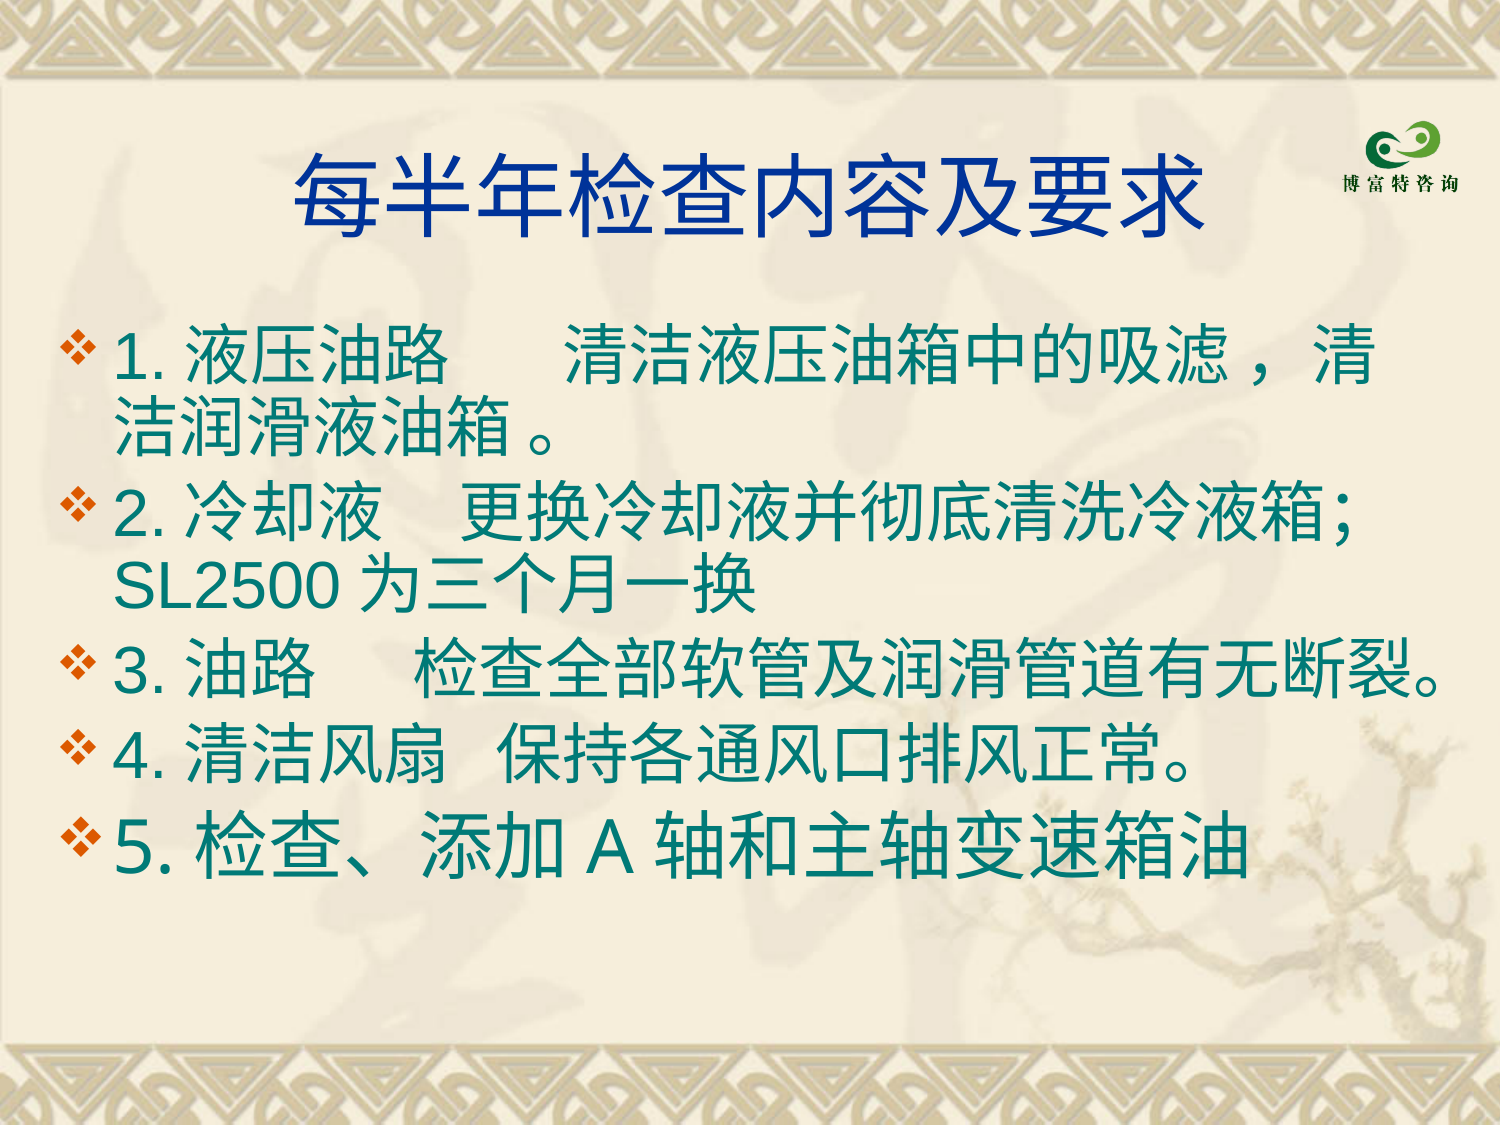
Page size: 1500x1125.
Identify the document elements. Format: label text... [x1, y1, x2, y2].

list 1.液压油路 清洁液压油箱中的吸滤 ，清洁润滑液油箱 。 2.冷却液 更换冷却液并彻底清洗冷液箱；SL2500为三个月一换 3.油路 检查全部软管及润滑管道有无断裂。 4.清洁风扇 保持各通风口排风正常。 5.检查、添加A轴和主轴变速箱油 [40, 314, 1443, 1003]
picture [0, 0, 1500, 1125]
title 每半年检查内容及要求 [49, 99, 1451, 288]
